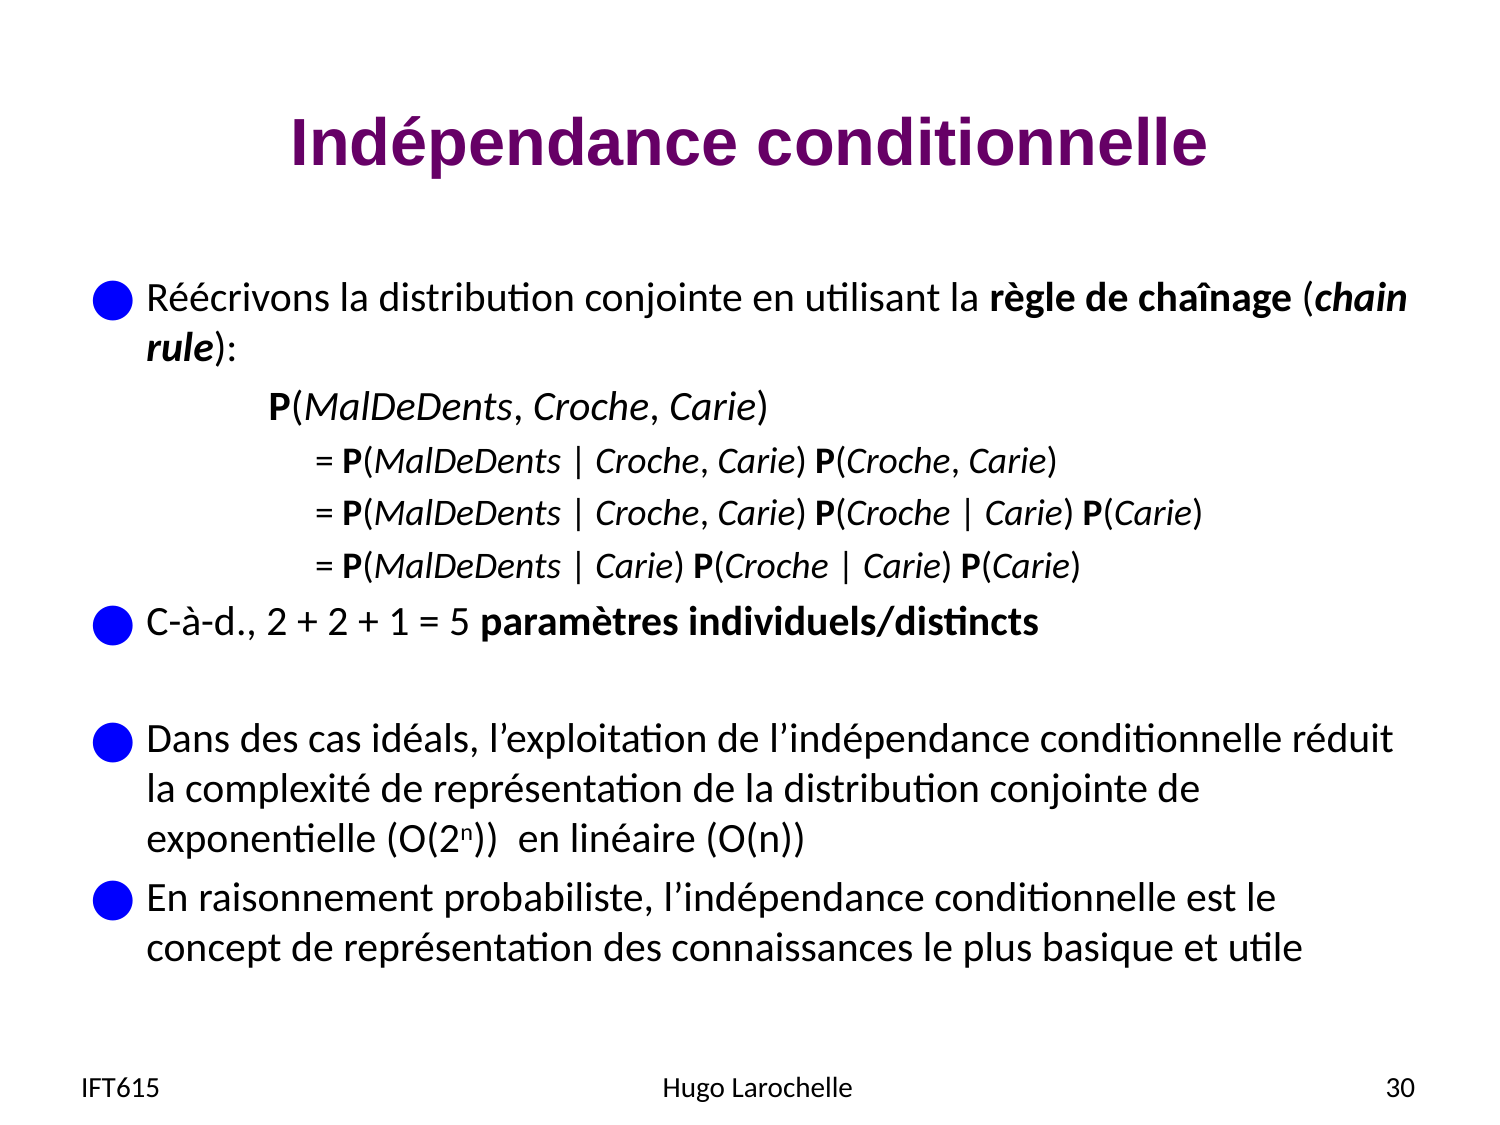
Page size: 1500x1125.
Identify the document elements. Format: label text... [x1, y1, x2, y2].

slide_number 30 [1080, 1056, 1431, 1117]
list Réécrivons la distribution conjointe en utilisant la règle de chaînage (chain rule): P(MalDeDents, Croche, Carie) = P(MalDeDents | Croche, Carie) P(Croche, Carie) = P(MalDeDents | Croche, Carie) P(Croche | Carie) P(Carie) = P(MalDeDents | Carie) P(Croche | Carie) P(Carie) C-à-d., 2 + 2 + 1 = 5 paramètres individuels/distincts Dans des cas idéals, l’exploitation de l’indépendance conditionnelle réduit la complexité de représentation de la distribution conjointe de exponentielle (O(2n)) en linéaire (O(n)) En raisonnement probabiliste, l’indépendance conditionnelle est le concept de représentation des connaissances le plus basique et utile [75, 262, 1425, 1005]
title Indépendance conditionnelle [75, 45, 1425, 233]
slide_number IFT615 [66, 1056, 356, 1117]
footer Hugo Larochelle [520, 1056, 996, 1117]
